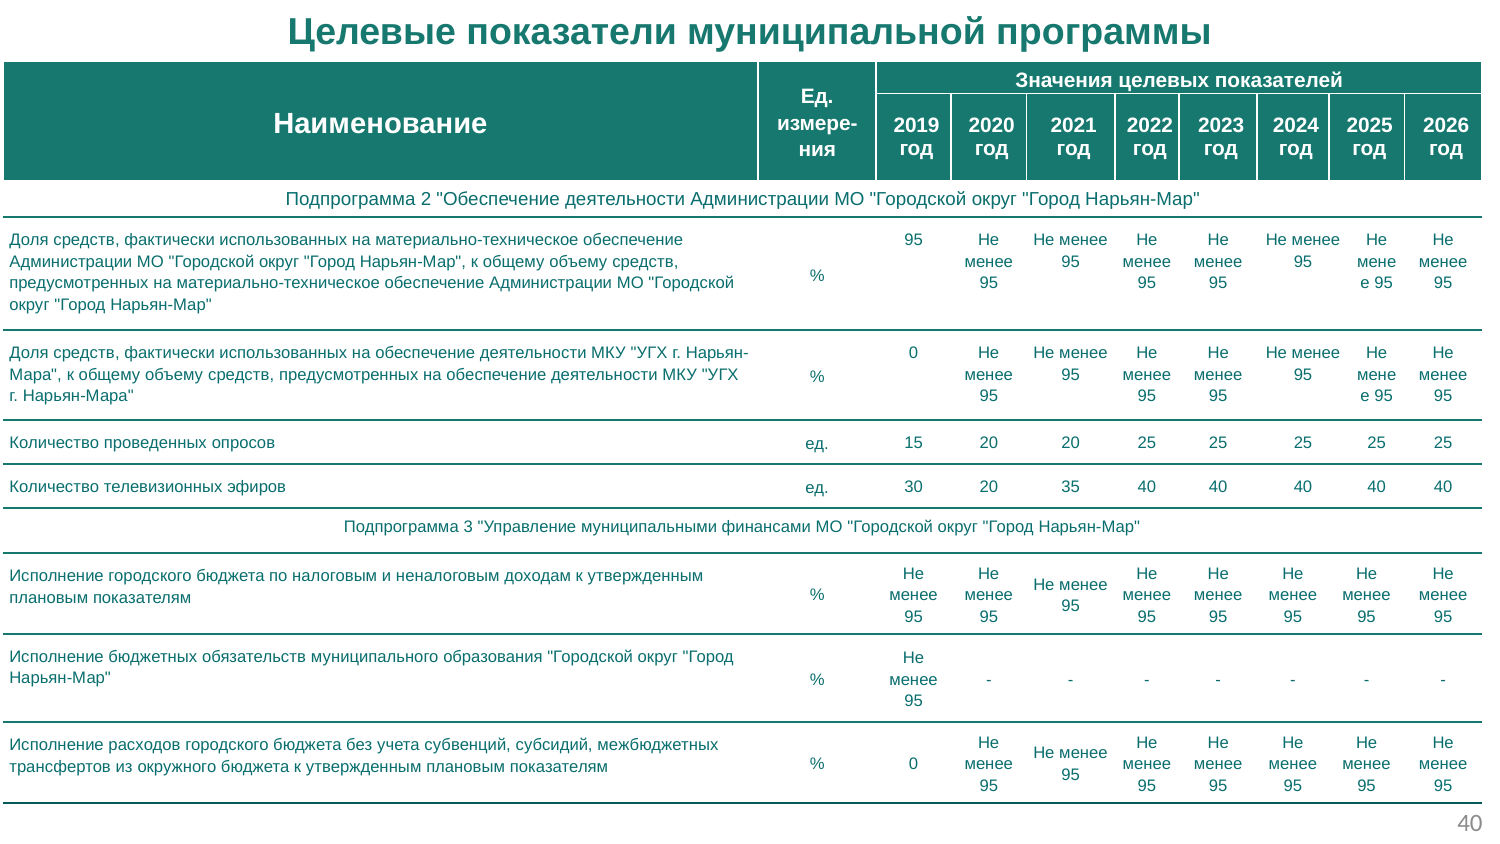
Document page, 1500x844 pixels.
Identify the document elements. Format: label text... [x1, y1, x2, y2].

table_cell Доля средств, фактически использованных на обеспечение деятельности МКУ "УГХ г. Нарьян-Мара", к общему объему средств, предусмотренных на обеспечение деятельности МКУ "УГХ г. Нарьян-Мара" [3, 331, 758, 419]
table_cell - [1329, 635, 1404, 721]
table_cell Не менее 95 [1027, 218, 1115, 329]
table_cell 95 [876, 218, 951, 329]
table_cell Не менее 95 [951, 331, 1027, 419]
table_cell Не менее 95 [1027, 723, 1115, 802]
table_cell ед. [758, 421, 876, 463]
table_cell 20 [1027, 421, 1115, 463]
table_cell % [758, 218, 876, 329]
table_cell 2023 год [1180, 94, 1256, 180]
table_cell - [1257, 635, 1329, 721]
table_cell Не менее 95 [876, 635, 951, 721]
table_cell Доля средств, фактически использованных на материально-техническое обеспечение Администрации МО "Городской округ "Город Нарьян-Мар", к общему объему средств, предусмотренных на материально-техническое обеспечение Администрации МО "Городской округ "Город Нарьян-Мар" [3, 218, 758, 329]
table_cell Количество телевизионных эфиров [3, 465, 758, 507]
table_cell Не менее 95 [1179, 554, 1257, 633]
slide_number 40 [1147, 798, 1498, 844]
table_cell Не менее 95 [1349, 218, 1404, 329]
table_cell Не менее 95 [1404, 331, 1482, 419]
table_cell 25 [1179, 421, 1257, 463]
table_header Наименование [4, 64, 757, 180]
table_cell 2024 год [1258, 94, 1328, 180]
table_cell 2022 год [1116, 94, 1178, 180]
table_cell Не менее 95 [1404, 554, 1482, 633]
table_cell - [1115, 635, 1179, 721]
table_cell Исполнение бюджетных обязательств муниципального образования "Городской округ "Город Нарьян-Мар" [3, 635, 758, 721]
table_cell - [1179, 635, 1257, 721]
table_cell Не менее 95 [1329, 554, 1404, 633]
table_header Значения целевых показателей [877, 64, 1481, 93]
table_cell - [951, 635, 1027, 721]
table_cell % [758, 635, 876, 721]
table_cell 20 [951, 465, 1027, 507]
table_cell 0 [876, 331, 951, 419]
table_cell Подпрограмма 2 "Обеспечение деятельности Администрации МО "Городской округ "Город Нарьян-Мар" [3, 180, 1482, 216]
table_cell 2019 год [877, 94, 950, 180]
table_cell Не менее 95 [1257, 331, 1349, 419]
table_cell Не менее 95 [1115, 218, 1179, 329]
table_header Ед. измере-ния [759, 64, 875, 180]
table_cell 40 [1257, 465, 1349, 507]
table_cell Не менее 95 [876, 554, 951, 633]
table_cell Не менее 95 [951, 218, 1027, 329]
table_cell Не менее 95 [951, 723, 1027, 802]
table_cell 25 [1115, 421, 1179, 463]
table_cell 0 [876, 723, 951, 802]
table_cell Исполнение городского бюджета по налоговым и неналоговым доходам к утвержденным плановым показателям [3, 554, 758, 633]
table_cell Не менее 95 [951, 554, 1027, 633]
table_cell Не менее 95 [1179, 331, 1257, 419]
table_cell Исполнение расходов городского бюджета без учета субвенций, субсидий, межбюджетных трансфертов из окружного бюджета к утвержденным плановым показателям [3, 723, 758, 802]
table_cell - [1027, 635, 1115, 721]
table_cell Не менее 95 [1115, 723, 1179, 802]
table_cell ед. [758, 465, 876, 507]
table_cell 40 [1179, 465, 1257, 507]
table_cell % [758, 331, 876, 419]
table_cell 25 [1257, 421, 1349, 463]
table_cell 40 [1115, 465, 1179, 507]
table_cell Количество проведенных опросов [3, 421, 758, 463]
table_cell 15 [876, 421, 951, 463]
table_cell 40 [1349, 465, 1404, 507]
text_box Целевые показатели муниципальной программы [0, 0, 1500, 60]
table_cell 20 [951, 421, 1027, 463]
table_cell 40 [1404, 465, 1482, 507]
table_cell Не менее 95 [1404, 218, 1482, 329]
table_cell % [758, 554, 876, 633]
table_cell 2026 год [1405, 94, 1481, 180]
table_cell 25 [1349, 421, 1404, 463]
table_cell Не менее 95 [1115, 331, 1179, 419]
table_cell 30 [876, 465, 951, 507]
table_cell Не менее 95 [1115, 554, 1179, 633]
table_cell Не менее 95 [1179, 218, 1257, 329]
table_cell 2025 год [1330, 94, 1404, 180]
table_cell - [1404, 635, 1482, 721]
table_cell % [758, 723, 876, 802]
table_cell Не менее 95 [1349, 331, 1404, 419]
table_cell 2021 год [1027, 94, 1114, 180]
table_cell 25 [1404, 421, 1482, 463]
table_cell 2020 год [952, 94, 1026, 180]
table_cell Не менее 95 [1257, 723, 1329, 802]
table_cell Не менее 95 [1257, 218, 1349, 329]
table_cell Не менее 95 [1329, 723, 1404, 802]
table_cell 35 [1027, 465, 1115, 507]
table_cell Не менее 95 [1257, 554, 1329, 633]
table_cell Не менее 95 [1404, 723, 1482, 802]
table_cell Не менее 95 [1027, 554, 1115, 633]
table_cell Не менее 95 [1179, 723, 1257, 802]
table_cell Подпрограмма 3 "Управление муниципальными финансами МО "Городской округ "Город Нарьян-Мар" [3, 509, 1482, 552]
table_cell Не менее 95 [1027, 331, 1115, 419]
